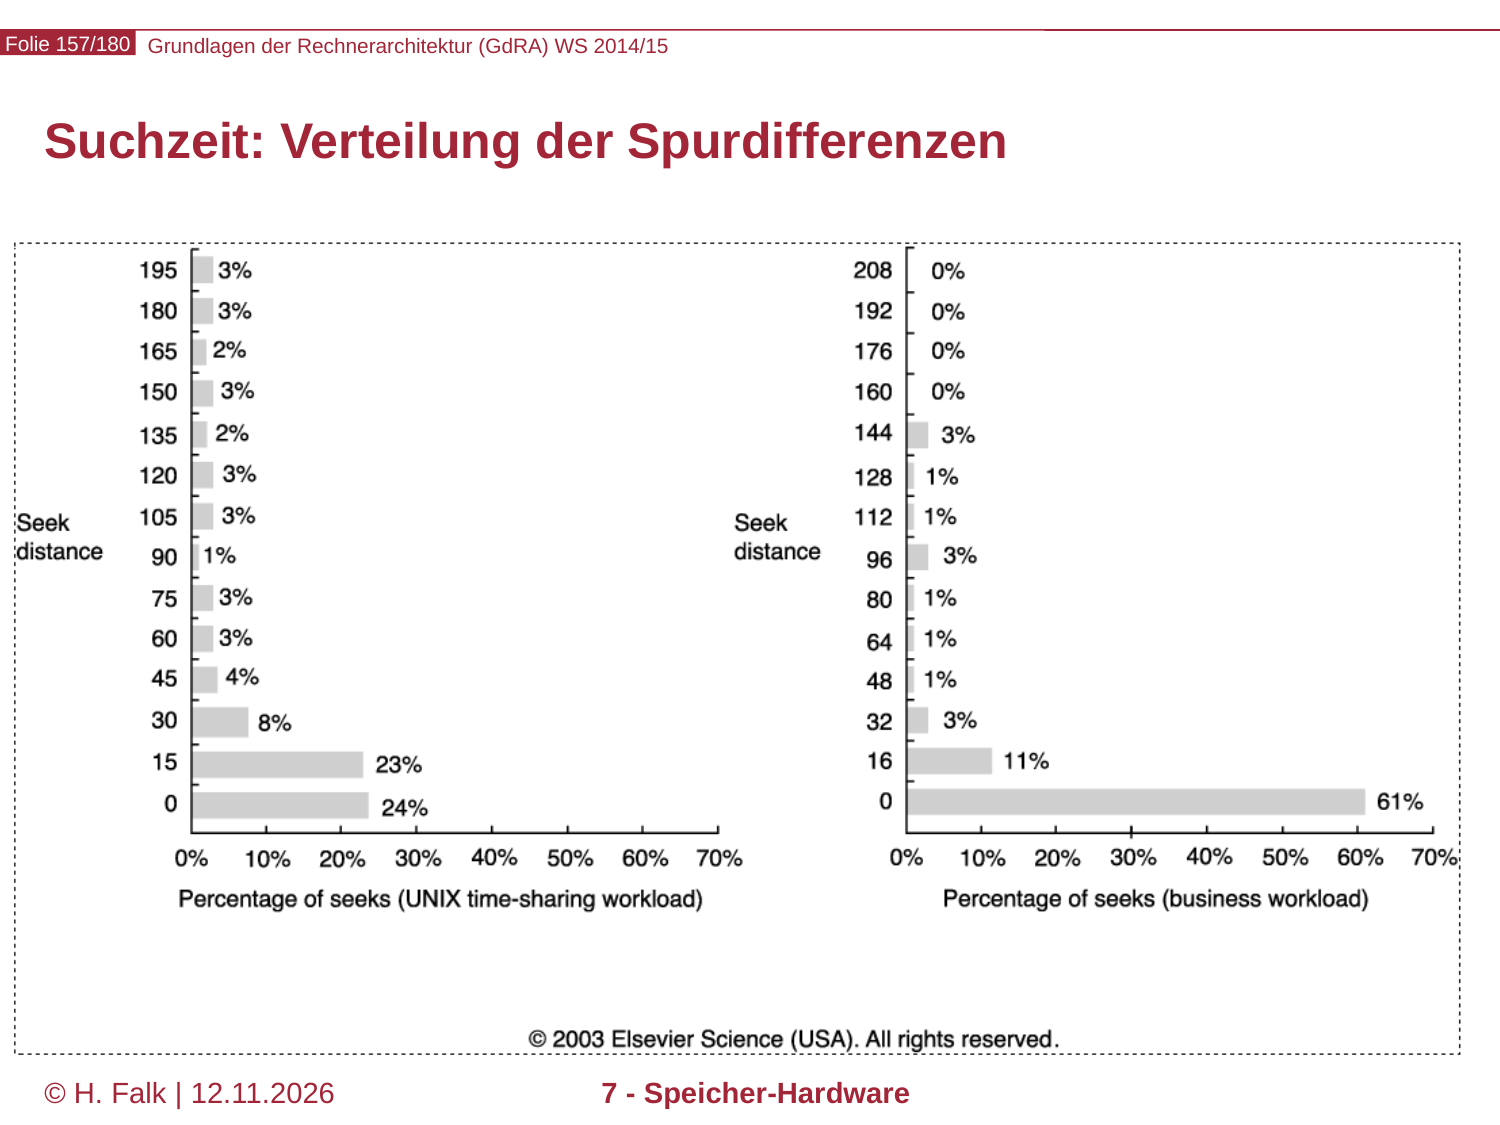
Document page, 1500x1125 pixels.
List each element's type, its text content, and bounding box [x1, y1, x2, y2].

picture [0, 230, 1476, 1059]
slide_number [29, 1066, 301, 1125]
title Suchzeit: Verteilung der Spurdifferenzen [29, 90, 1471, 198]
footer 7 - Speicher-Hardware [301, 1066, 1211, 1125]
